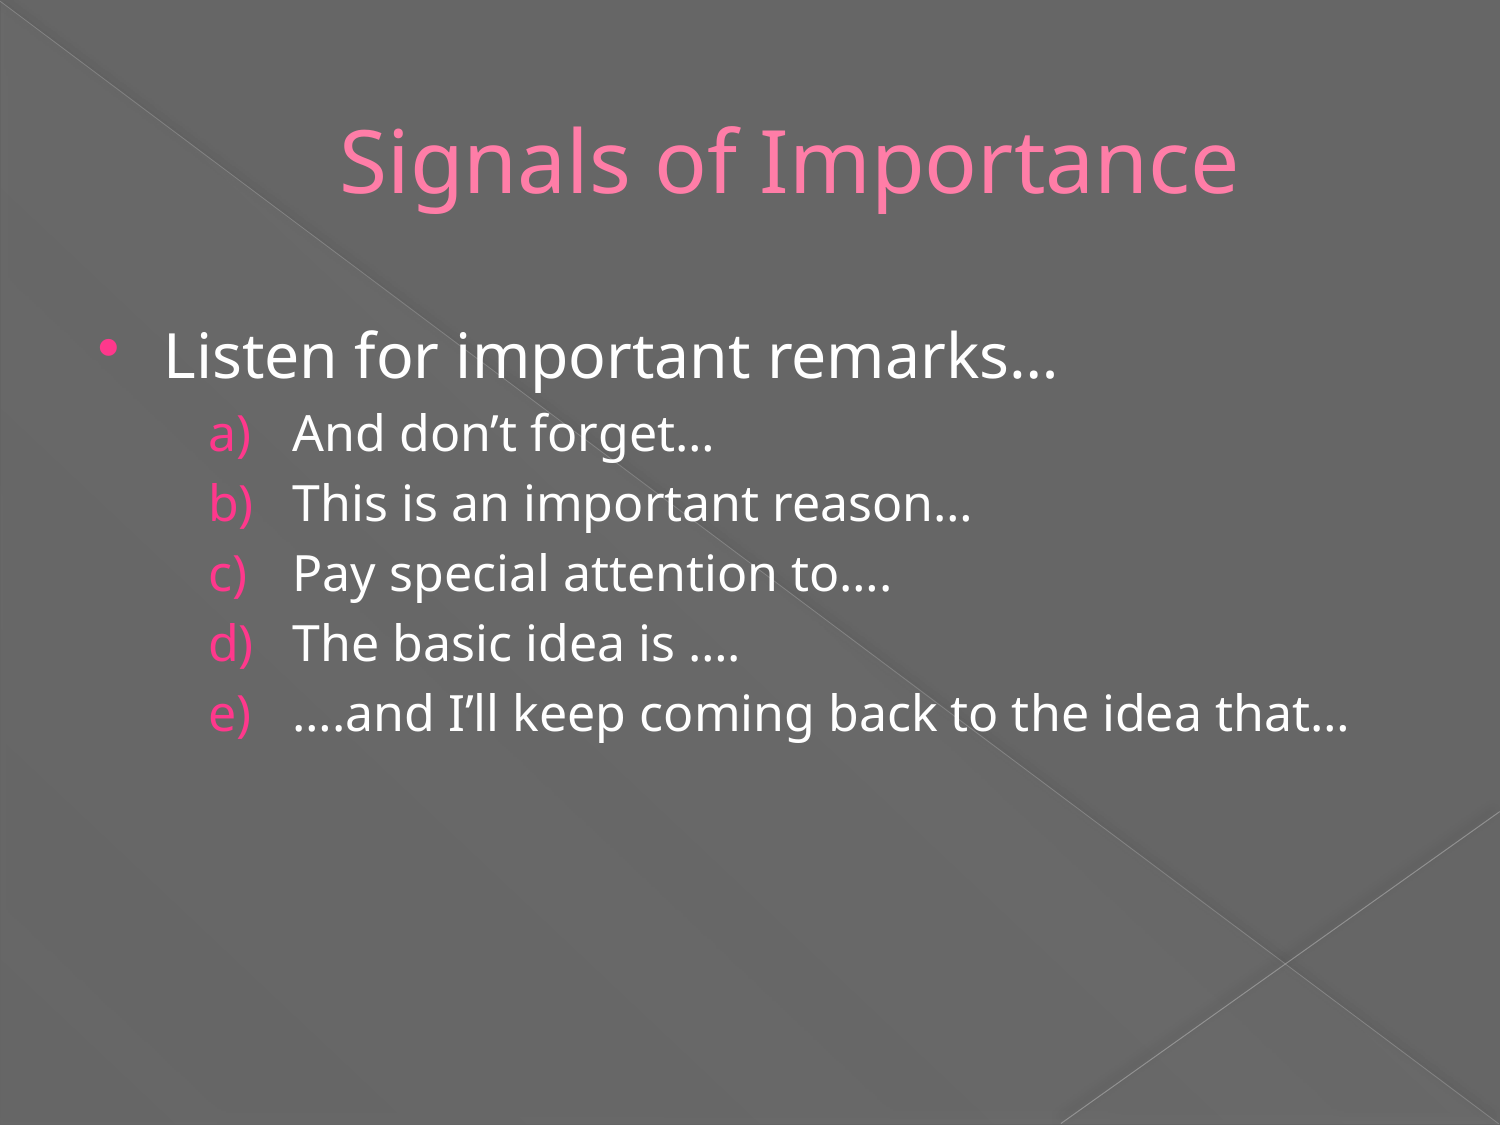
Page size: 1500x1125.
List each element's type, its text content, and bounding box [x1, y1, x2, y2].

list Listen for important remarks… And don’t forget… This is an important reason… Pay special attention to…. The basic idea is …. ….and I’ll keep coming back to the idea that… [75, 308, 1425, 1059]
title Signals of Importance [75, 43, 1425, 274]
